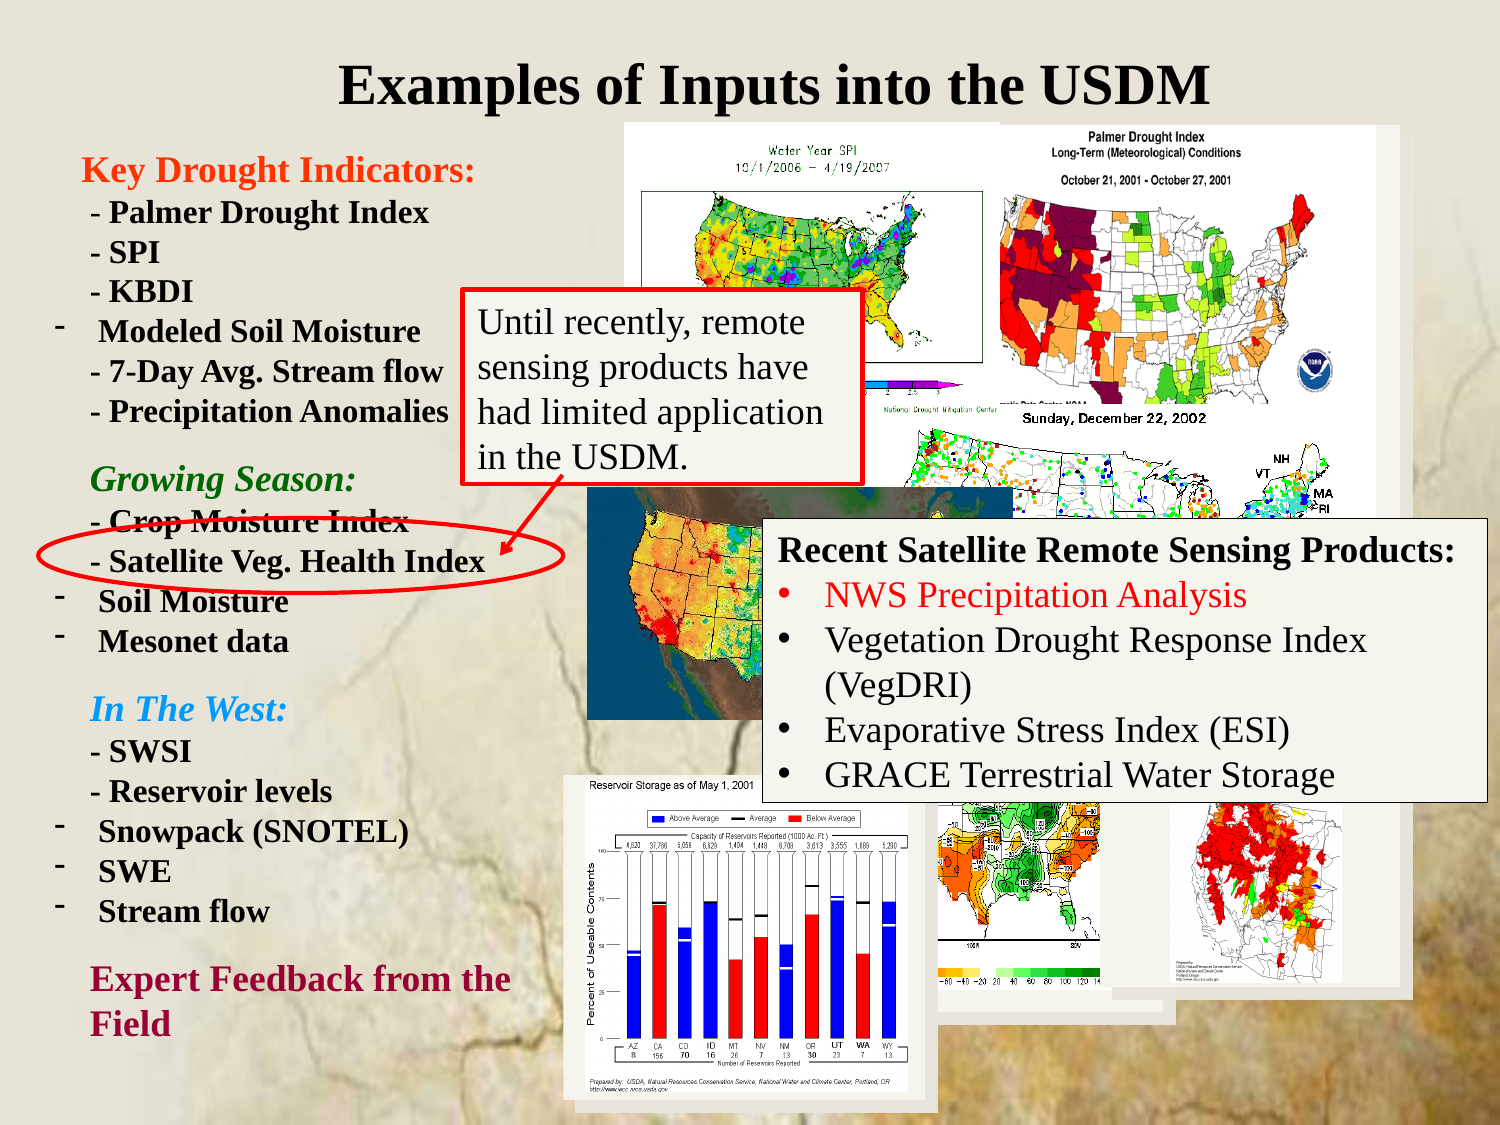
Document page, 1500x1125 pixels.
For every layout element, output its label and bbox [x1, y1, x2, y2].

text_box [562, 122, 1401, 1101]
picture [0, 0, 1500, 1125]
text_box [38, 289, 863, 594]
